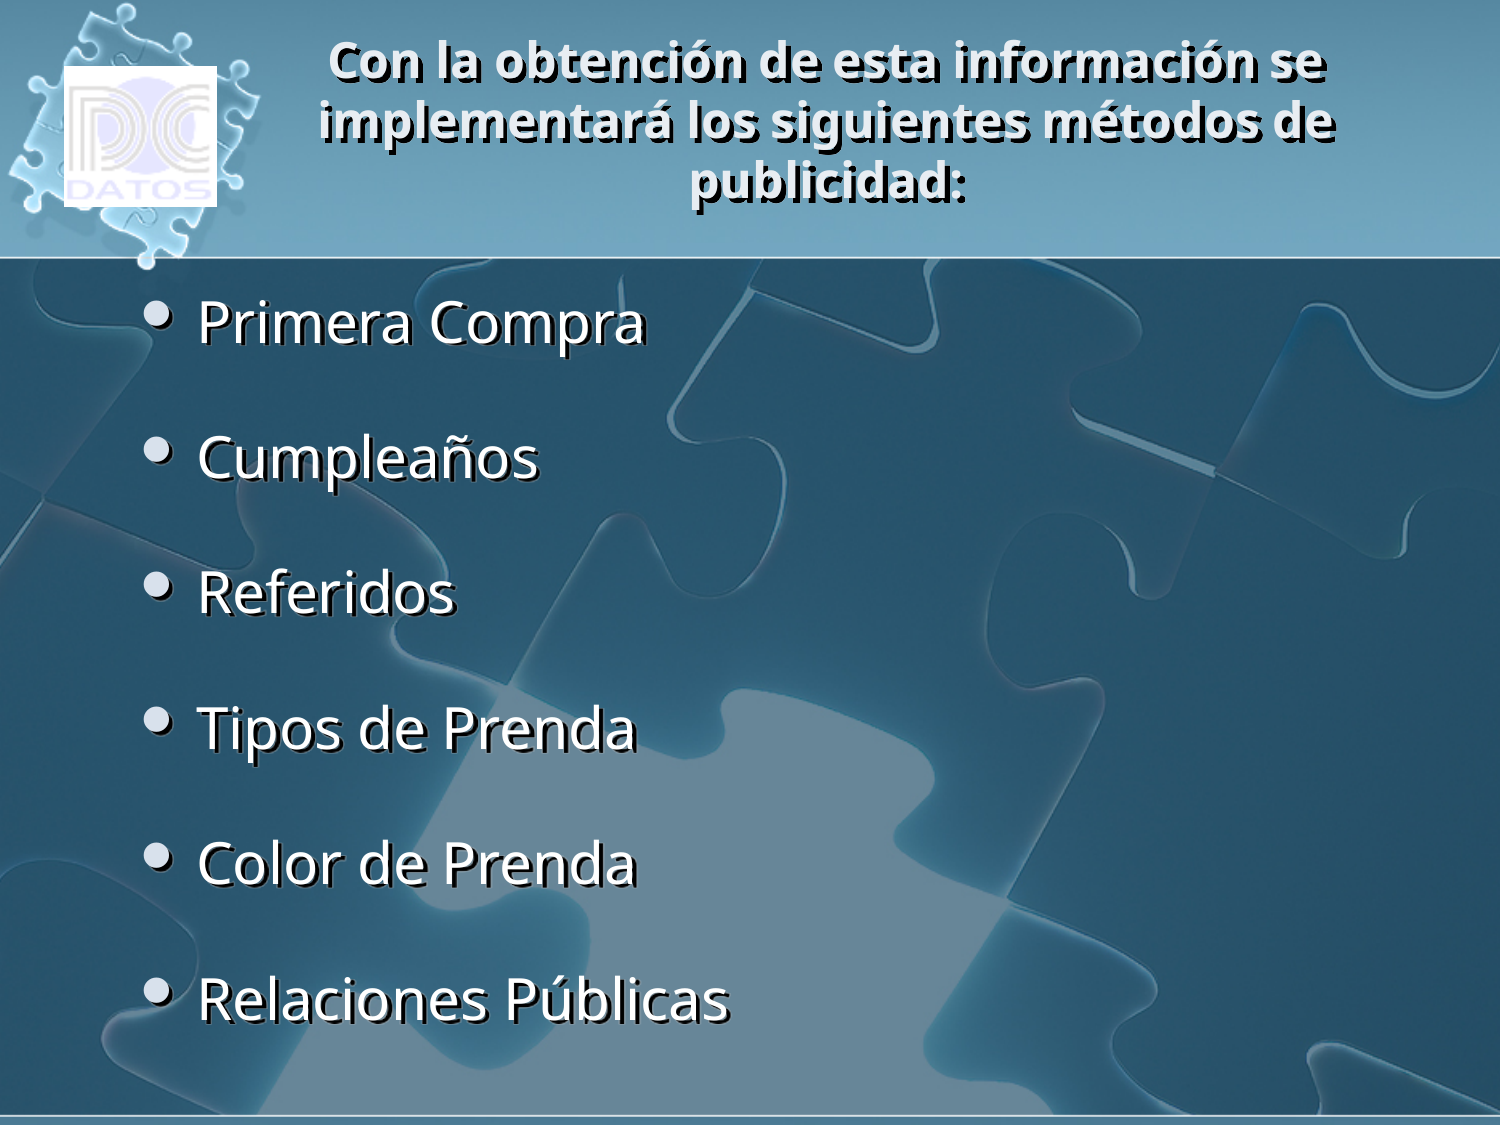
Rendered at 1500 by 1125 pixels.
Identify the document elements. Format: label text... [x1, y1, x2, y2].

list Primera Compra Cumpleaños Referidos Tipos de Prenda Color de Prenda Relaciones Públicas [124, 290, 1388, 1071]
text_box [112, 243, 1388, 319]
picture [0, 0, 1500, 1125]
title Con la obtención de esta información se implementará los siguientes métodos de publicidad: [194, 30, 1458, 207]
